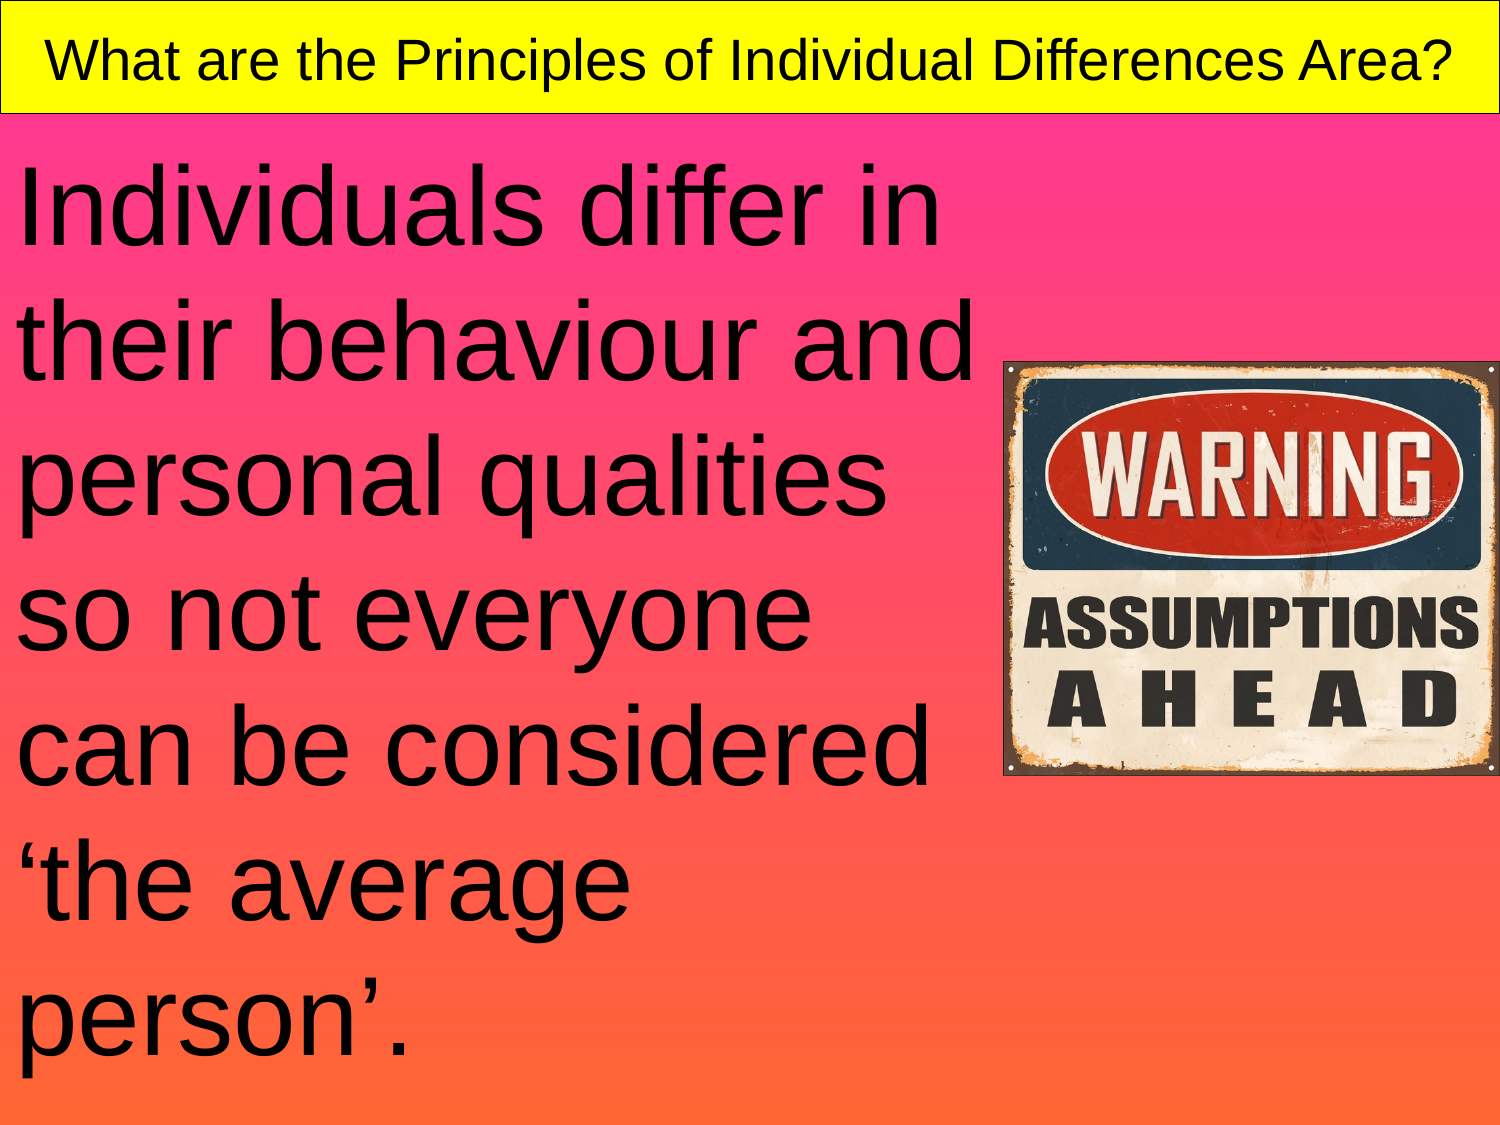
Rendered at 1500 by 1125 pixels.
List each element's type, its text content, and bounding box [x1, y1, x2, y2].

title What are the Principles of Individual Differences Area? [0, 0, 1500, 114]
subtitle Individuals differ in their behaviour and personal qualities so not everyone can be considered ‘the average person’. [0, 125, 1004, 1125]
picture [1003, 361, 1500, 776]
